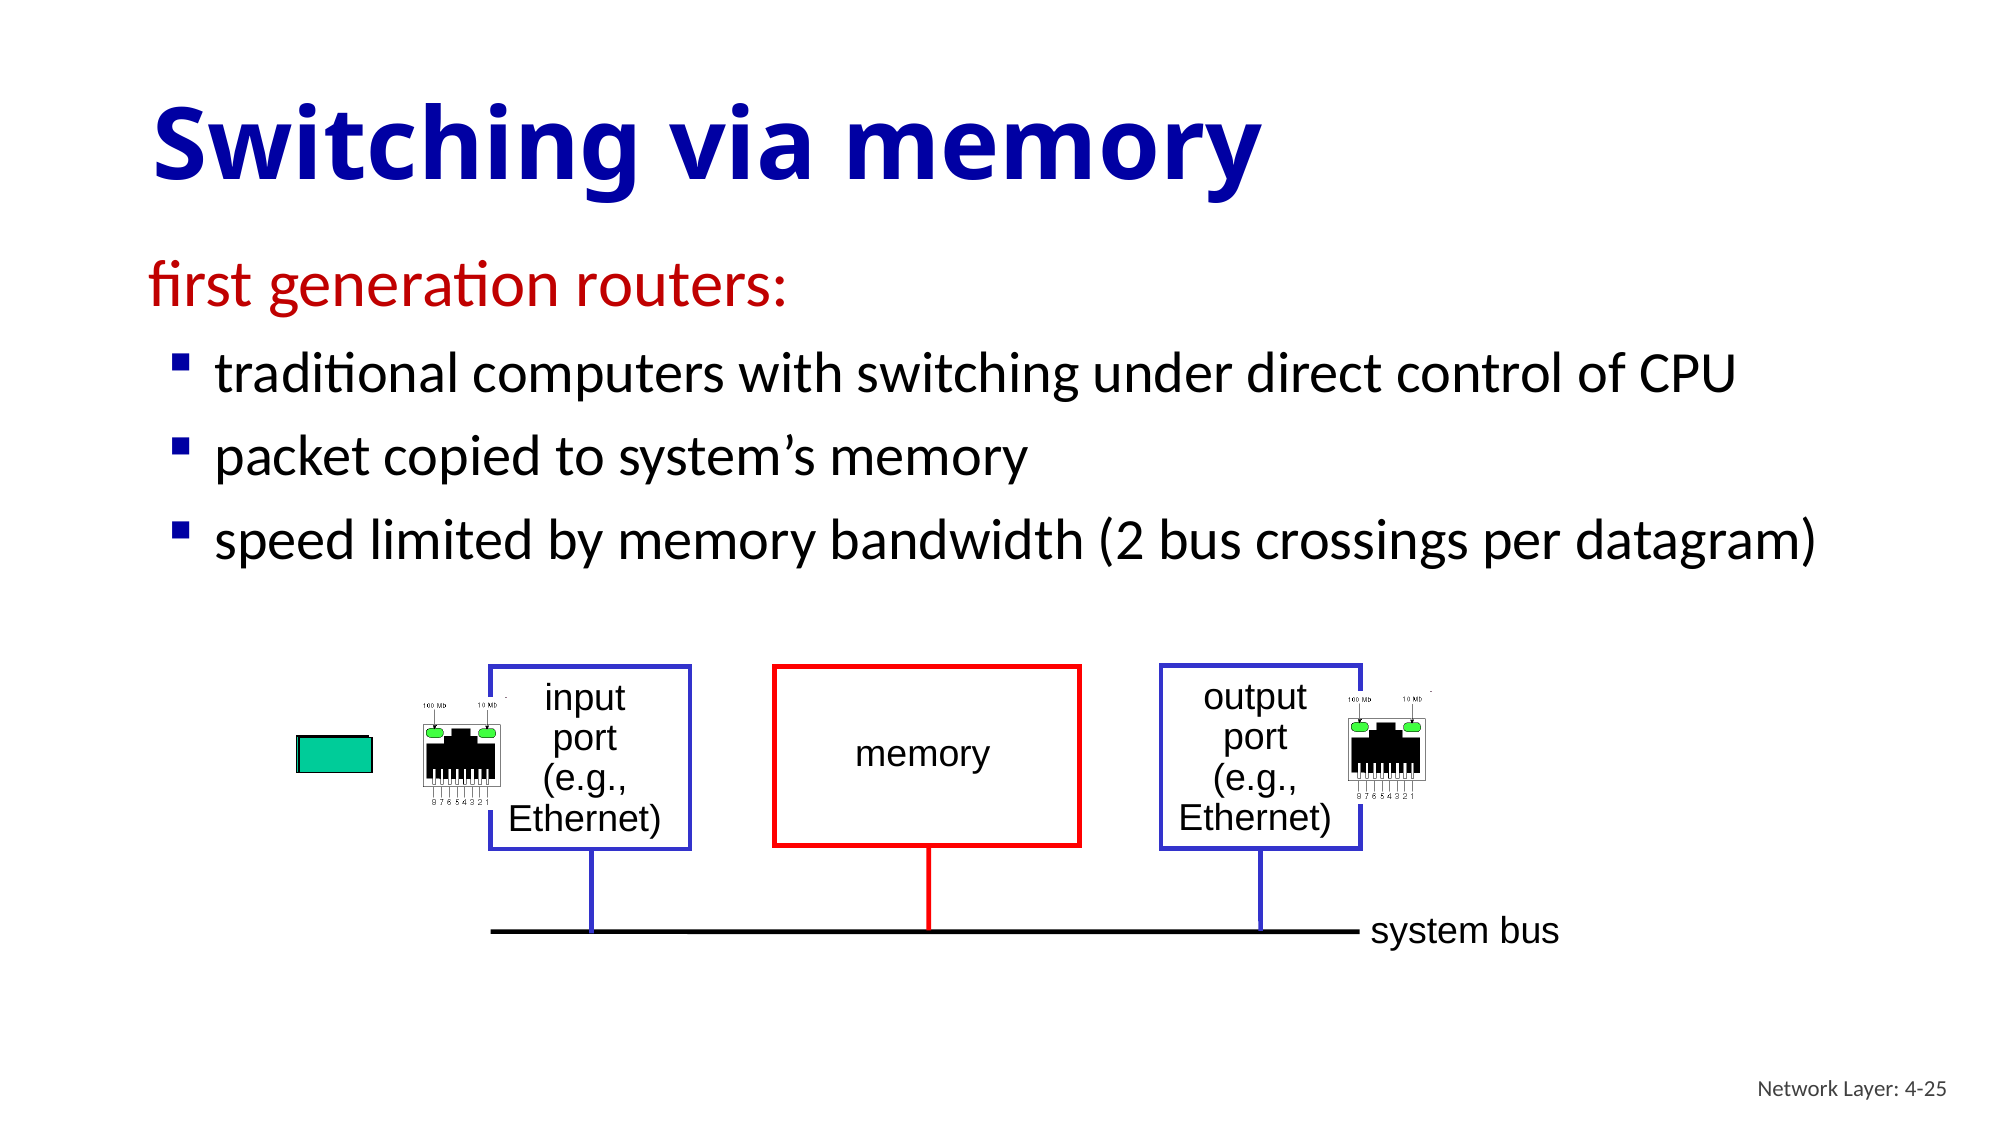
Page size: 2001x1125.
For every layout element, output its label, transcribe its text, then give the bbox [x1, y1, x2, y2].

list first generation routers: traditional computers with switching under direct control of CPU packet copied to system’s memory speed limited by memory bandwidth (2 bus crossings per datagram) [133, 241, 1985, 696]
slide_number Network Layer: 4-25 [1512, 1056, 1963, 1117]
picture [1344, 691, 1432, 804]
picture [419, 697, 507, 810]
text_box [490, 665, 1576, 959]
text_box [298, 737, 372, 773]
title Switching via memory [137, 74, 1863, 221]
